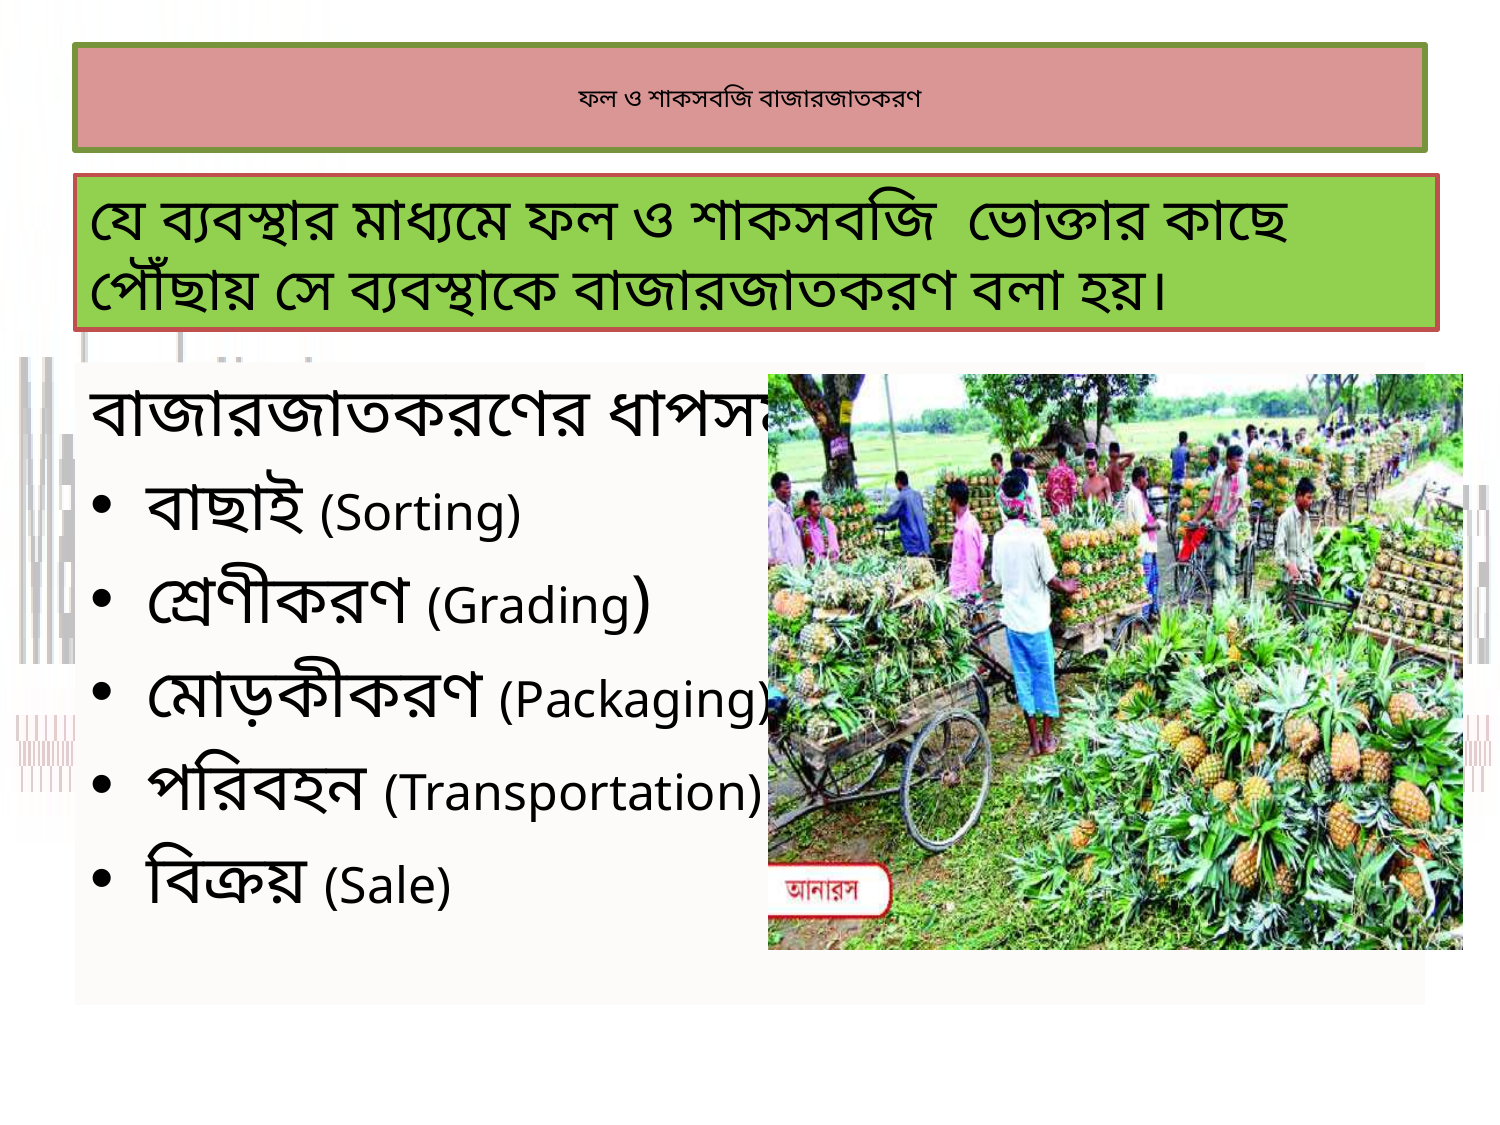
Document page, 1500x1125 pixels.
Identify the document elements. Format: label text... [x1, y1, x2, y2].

picture [768, 374, 1463, 951]
text_box যে ব্যবস্থার মাধ্যমে ফল ও শাকসবজি ভোক্তার কাছে পৌঁছায় সে ব্যবস্থাকে বাজারজাতকরণ বলা হয়। [74, 174, 1438, 330]
title ফল ও শাকসবজি বাজারজাতকরণ [75, 45, 1425, 150]
list বাজারজাতকরণের ধাপসমূহঃ বাছাই (Sorting) শ্রেণীকরণ (Grading) মোড়কীকরণ (Packaging) পরিবহন (Transportation) বিক্রয় (Sale) [75, 362, 1425, 1005]
